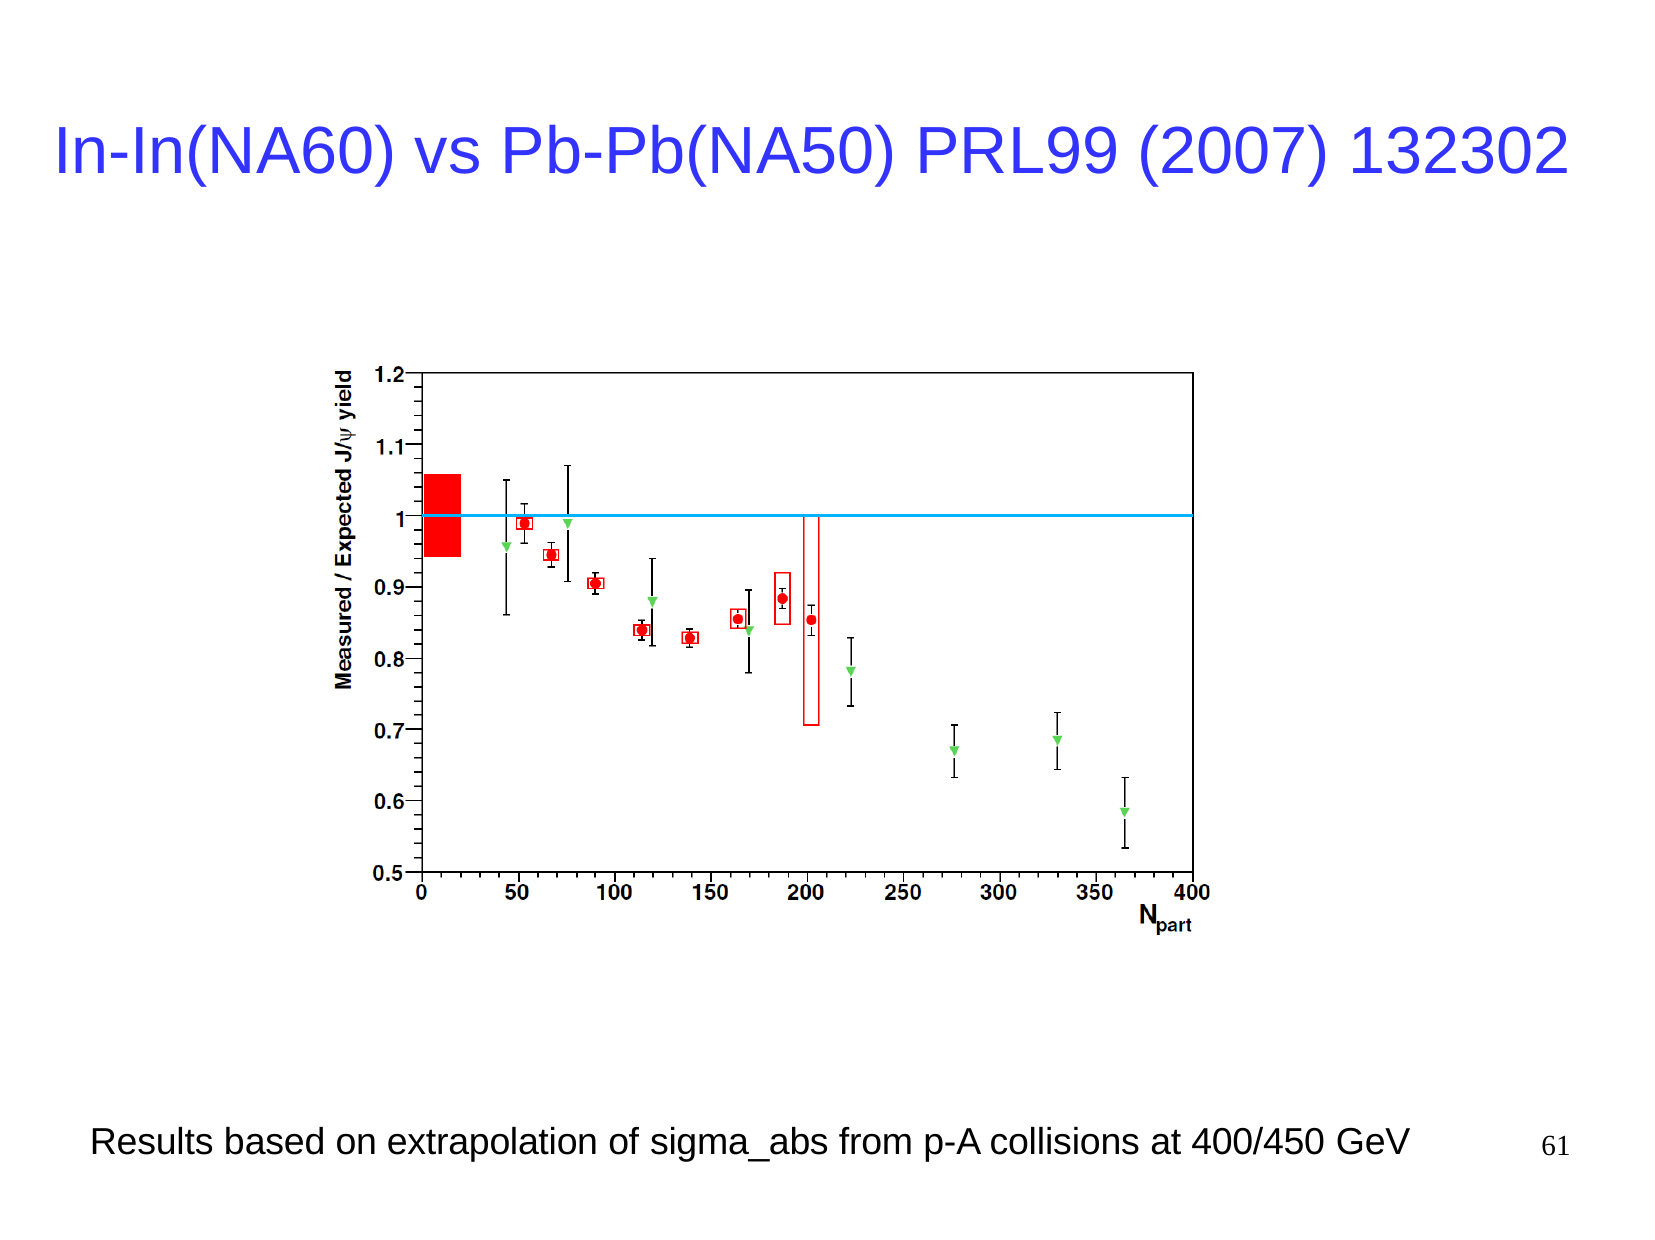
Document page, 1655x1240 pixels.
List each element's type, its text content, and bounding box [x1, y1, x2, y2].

title In-In(NA60) vs Pb-Pb(NA50) PRL99 (2007) 132302 [2, 107, 1655, 317]
text_box [333, 366, 1210, 935]
text_box 61 [1539, 1124, 1573, 1162]
text_box Results based on extrapolation of sigma_abs from p-A collisions at 400/450 GeV [87, 1115, 1425, 1163]
